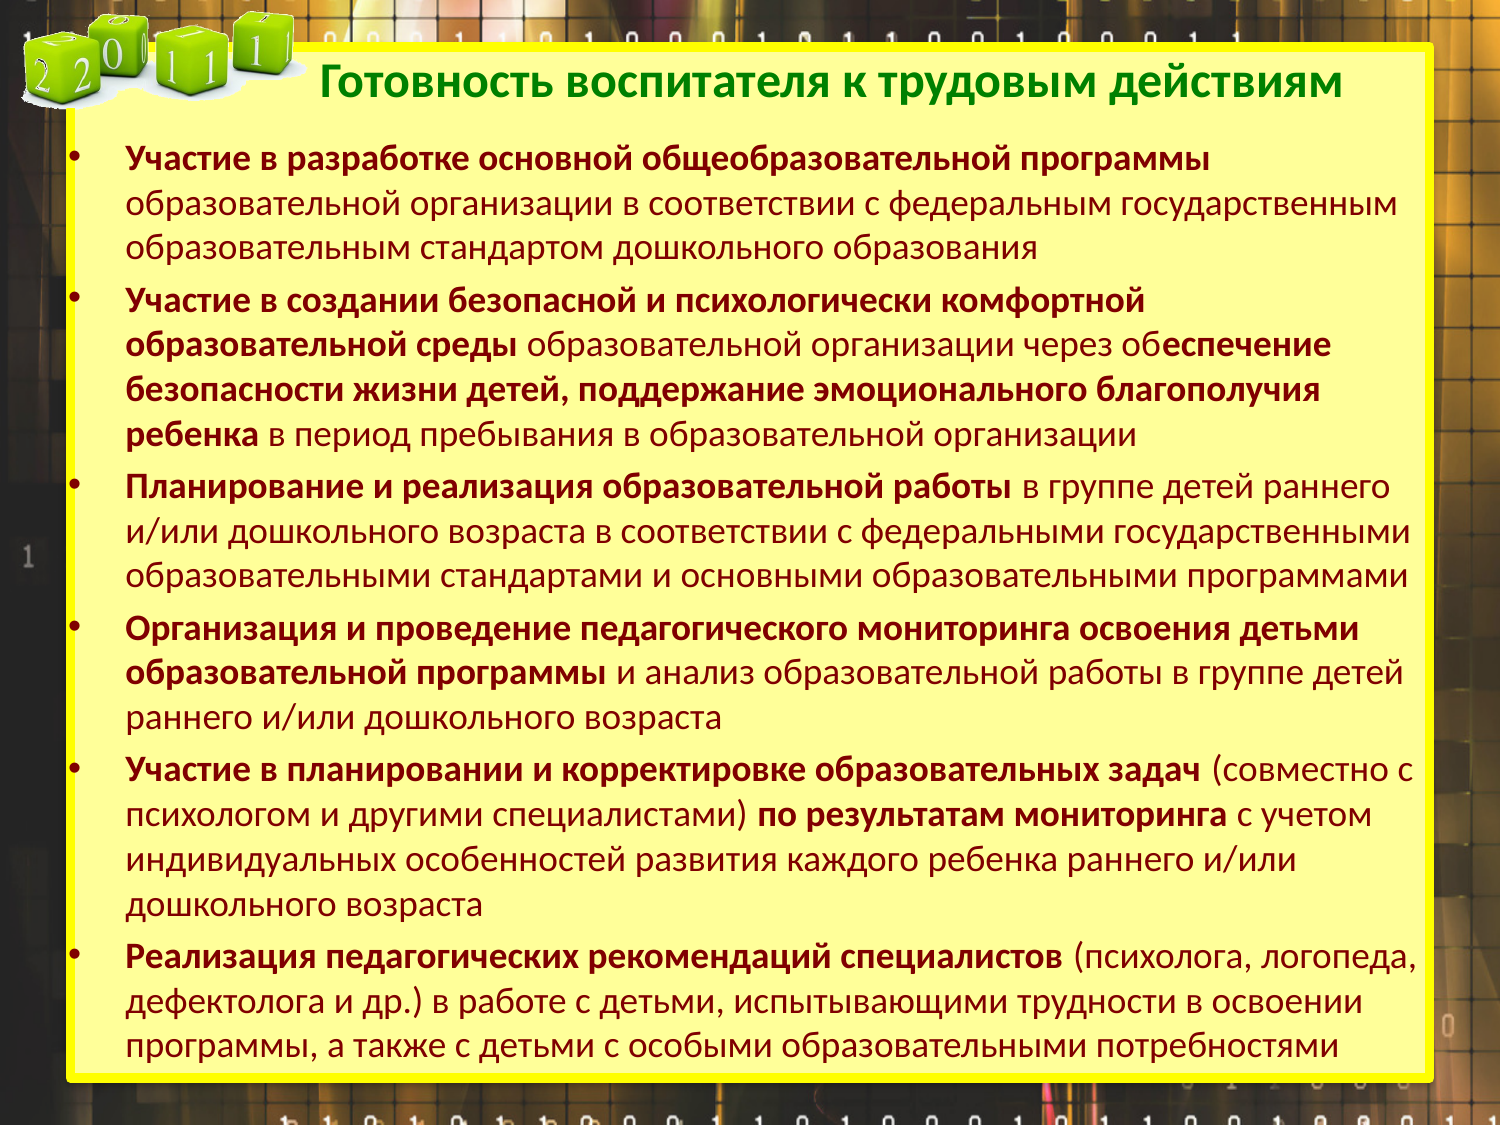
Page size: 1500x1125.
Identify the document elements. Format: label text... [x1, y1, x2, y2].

list Участие в разработке основной общеобразовательной программы образовательной организации в соответствии с федеральным государственным образовательным стандартом дошкольного образования Участие в создании безопасной и психологически комфортной образовательной среды образовательной организации через обеспечение безопасности жизни детей, поддержание эмоционального благополучия ребенка в период пребывания в образовательной организации Планирование и реализация образовательной работы в группе детей раннего и/или дошкольного возраста в соответствии с федеральными государственными образовательными стандартами и основными образовательными программами Организация и проведение педагогического мониторинга освоения детьми образовательной программы и анализ образовательной работы в группе детей раннего и/или дошкольного возраста Участие в планировании и корректировке образовательных задач (совместно с психологом и другими специалистами) по результатам мониторинга с учетом индивидуальных особенностей развития каждого ребенка раннего и/или дошкольного возраста Реализация педагогических рекомендаций специалистов (психолога, логопеда, дефектолога и др.) в работе с детьми, испытывающими трудности в освоении программы, а также с детьми с особыми образовательными потребностями [53, 125, 1447, 1125]
picture [0, 0, 332, 118]
title Готовность воспитателя к трудовым действиям [289, 42, 1376, 112]
